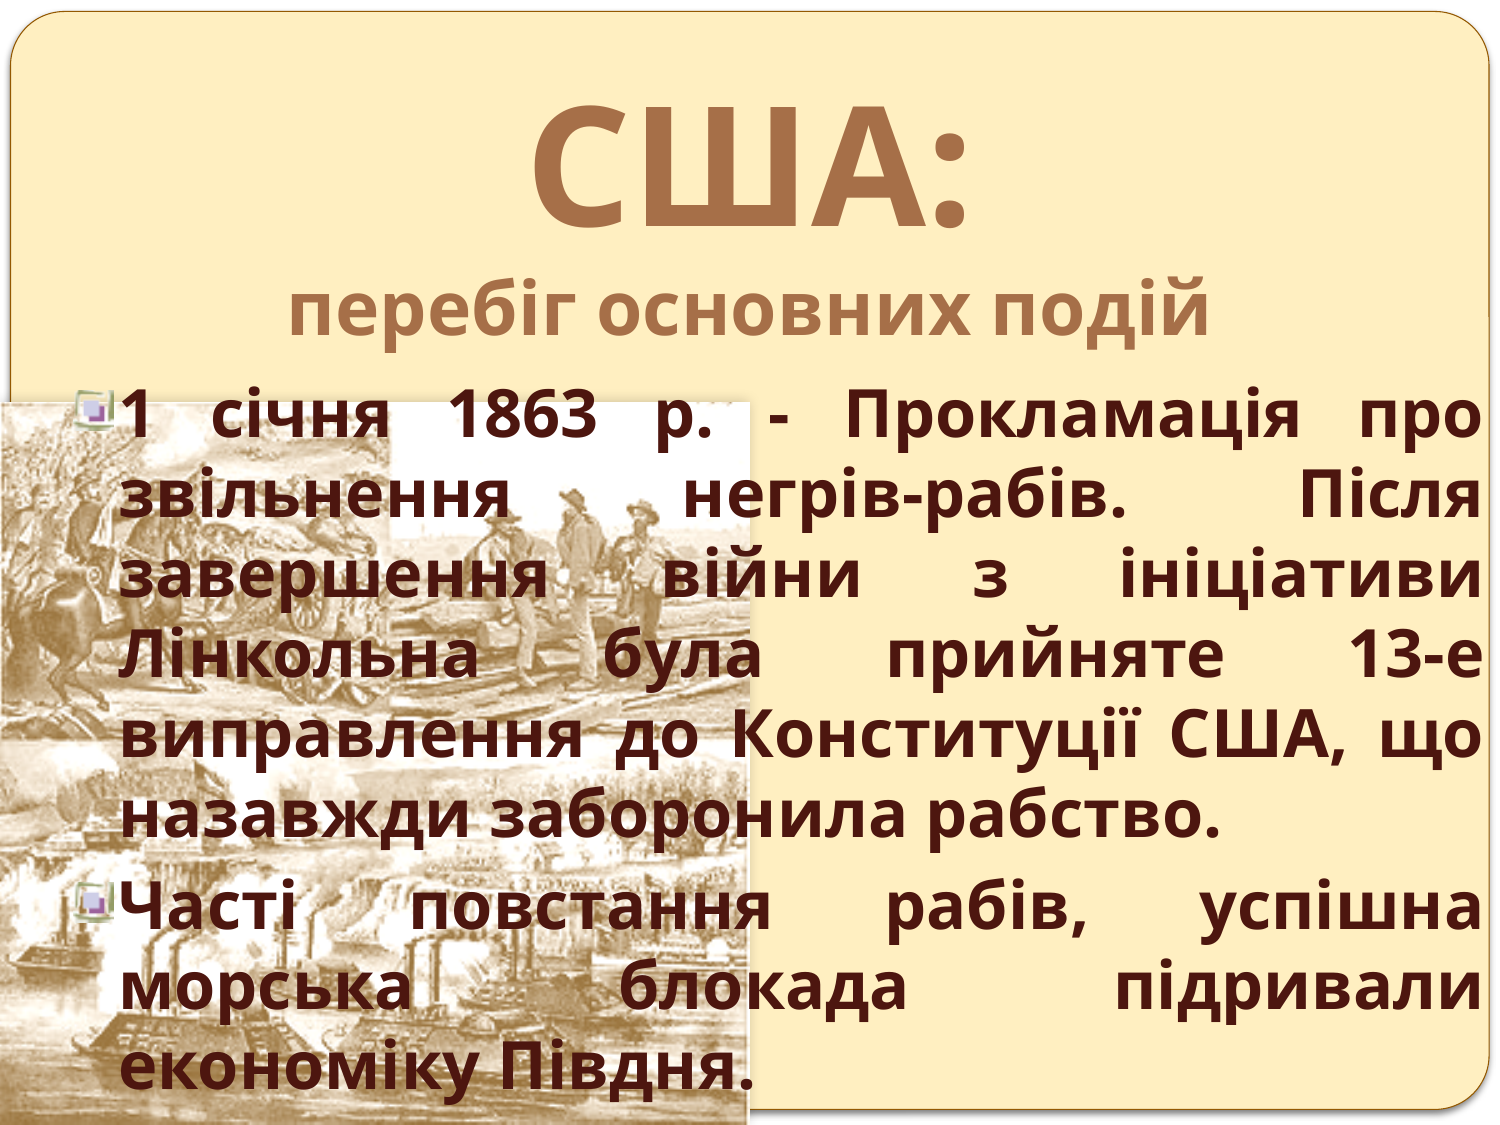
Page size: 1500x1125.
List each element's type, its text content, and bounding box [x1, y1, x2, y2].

title США: перебіг основних подій [0, 0, 1500, 366]
picture [0, 390, 751, 1125]
list 1 січня 1863 р. - Прокламація про звільнення негрів-рабів. Після завершення війни з ініціативи Лінкольна була прийняте 13-е виправлення до Конституції США, що назавжди заборонила рабство. Часті повстання рабів, успішна морська блокада підривали економіку Півдня. [58, 363, 1500, 1125]
